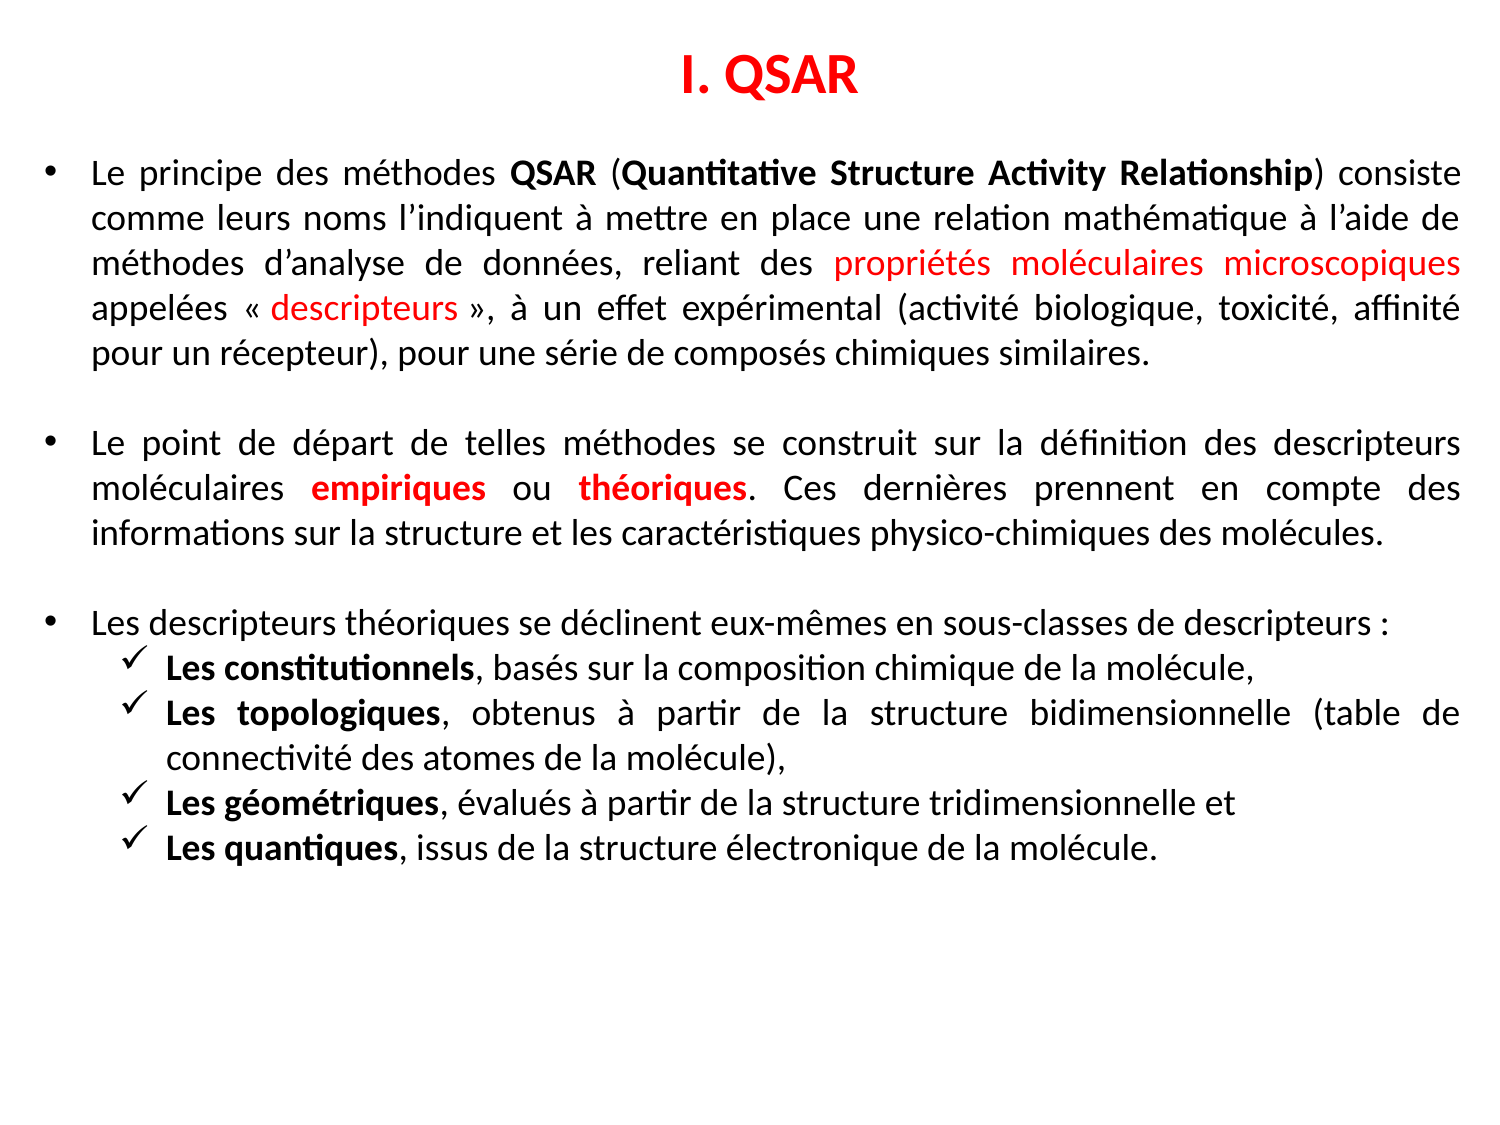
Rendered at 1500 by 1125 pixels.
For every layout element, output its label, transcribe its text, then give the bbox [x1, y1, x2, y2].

text_box I. QSAR [665, 27, 888, 113]
text_box Le principe des méthodes QSAR (Quantitative Structure Activity Relationship) consiste comme leurs noms l’indiquent à mettre en place une relation mathématique à l’aide de méthodes d’analyse de données, reliant des propriétés moléculaires microscopiques appelées « descripteurs », à un effet expérimental (activité biologique, toxicité, affinité pour un récepteur), pour une série de composés chimiques similaires. Le point de départ de telles méthodes se construit sur la déﬁnition des descripteurs moléculaires empiriques ou théoriques. Ces dernières prennent en compte des informations sur la structure et les caractéristiques physico-chimiques des molécules. Les descripteurs théoriques se déclinent eux-mêmes en sous-classes de descripteurs : Les constitutionnels, basés sur la composition chimique de la molécule, Les topologiques, obtenus à partir de la structure bidimensionnelle (table de connectivité des atomes de la molécule), Les géométriques, évalués à partir de la structure tridimensionnelle et Les quantiques, issus de la structure électronique de la molécule. [29, 141, 1477, 921]
